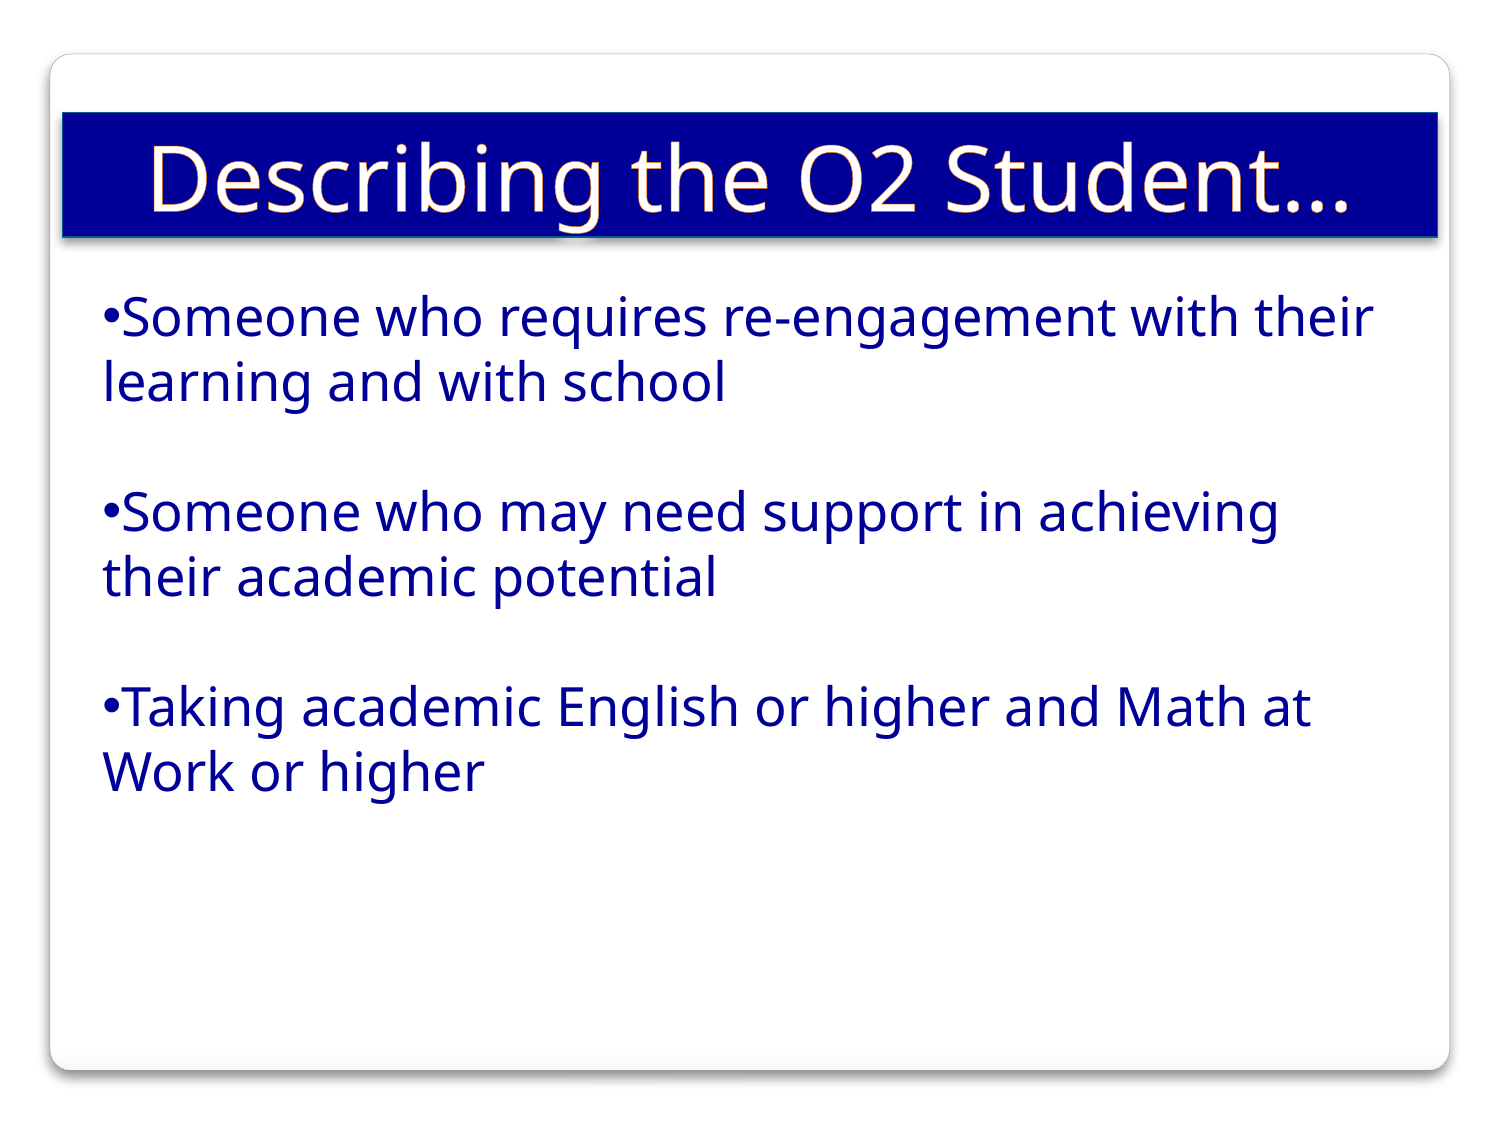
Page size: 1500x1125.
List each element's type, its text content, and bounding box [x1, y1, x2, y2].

text_box Describing the O2 Student… [62, 112, 1438, 238]
text_box Someone who requires re-engagement with their learning and with school Someone who may need support in achieving their academic potential Taking academic English or higher and Math at Work or higher [87, 274, 1425, 1005]
